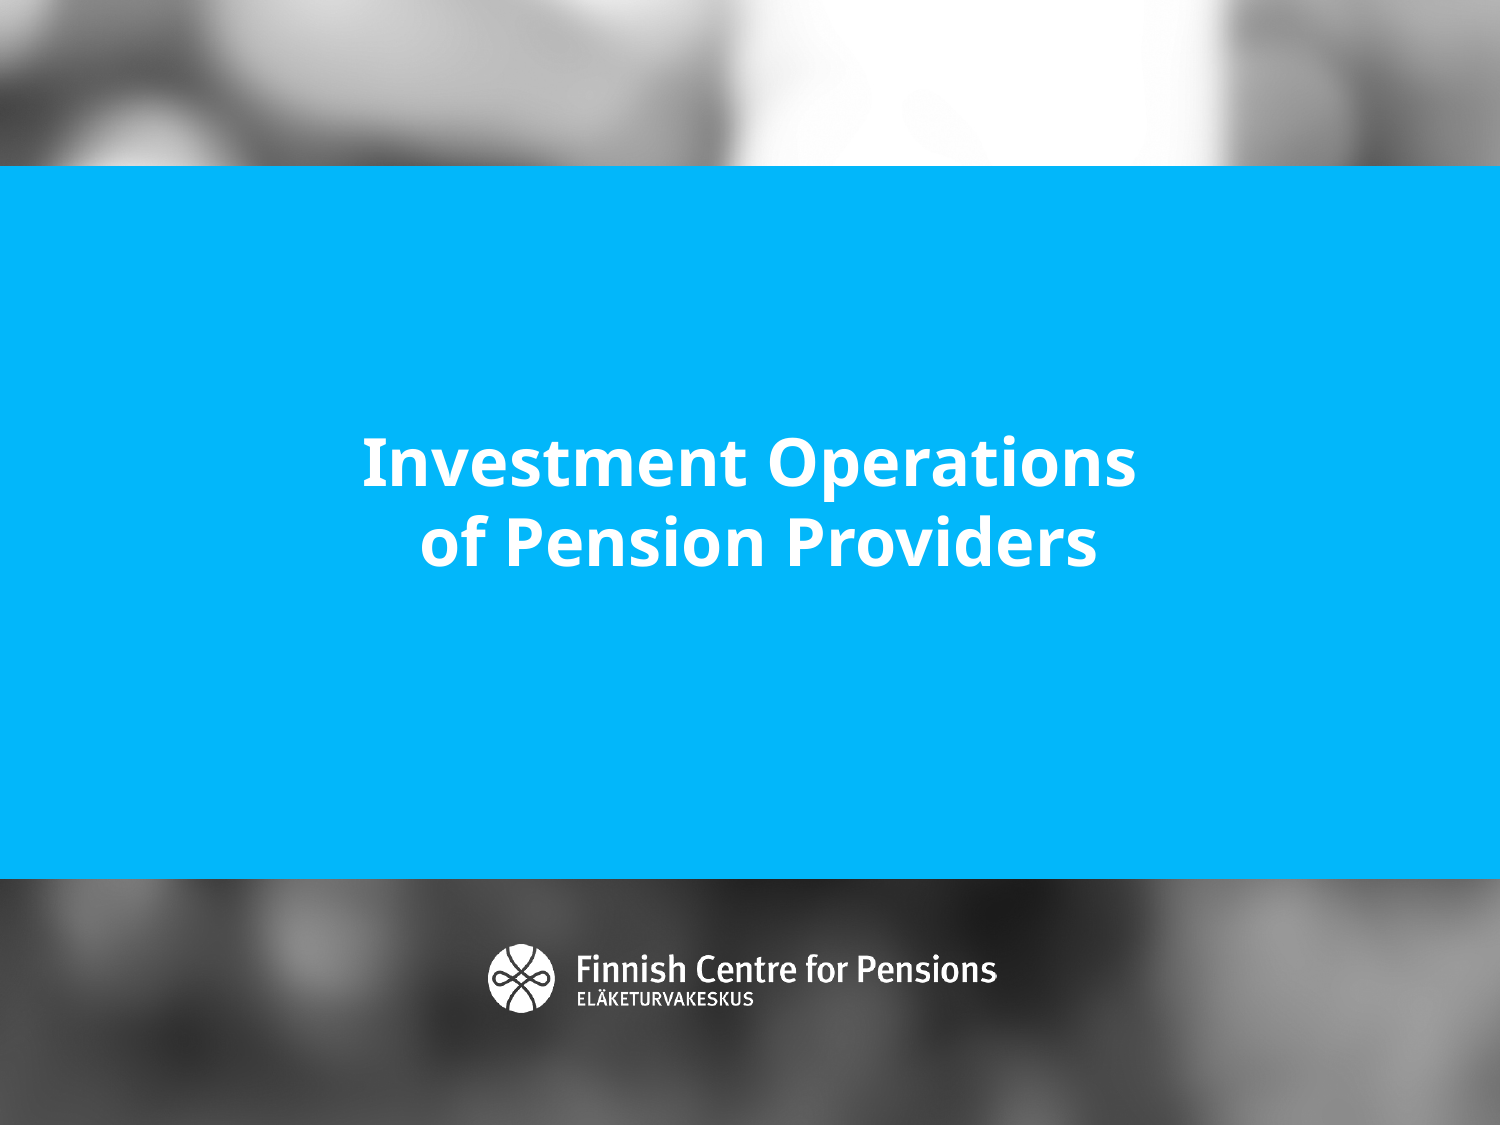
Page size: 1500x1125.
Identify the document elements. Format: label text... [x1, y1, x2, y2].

picture [0, 880, 1500, 1125]
picture [0, 0, 1500, 165]
title Investment Operations of Pension Providers [198, 303, 1320, 696]
